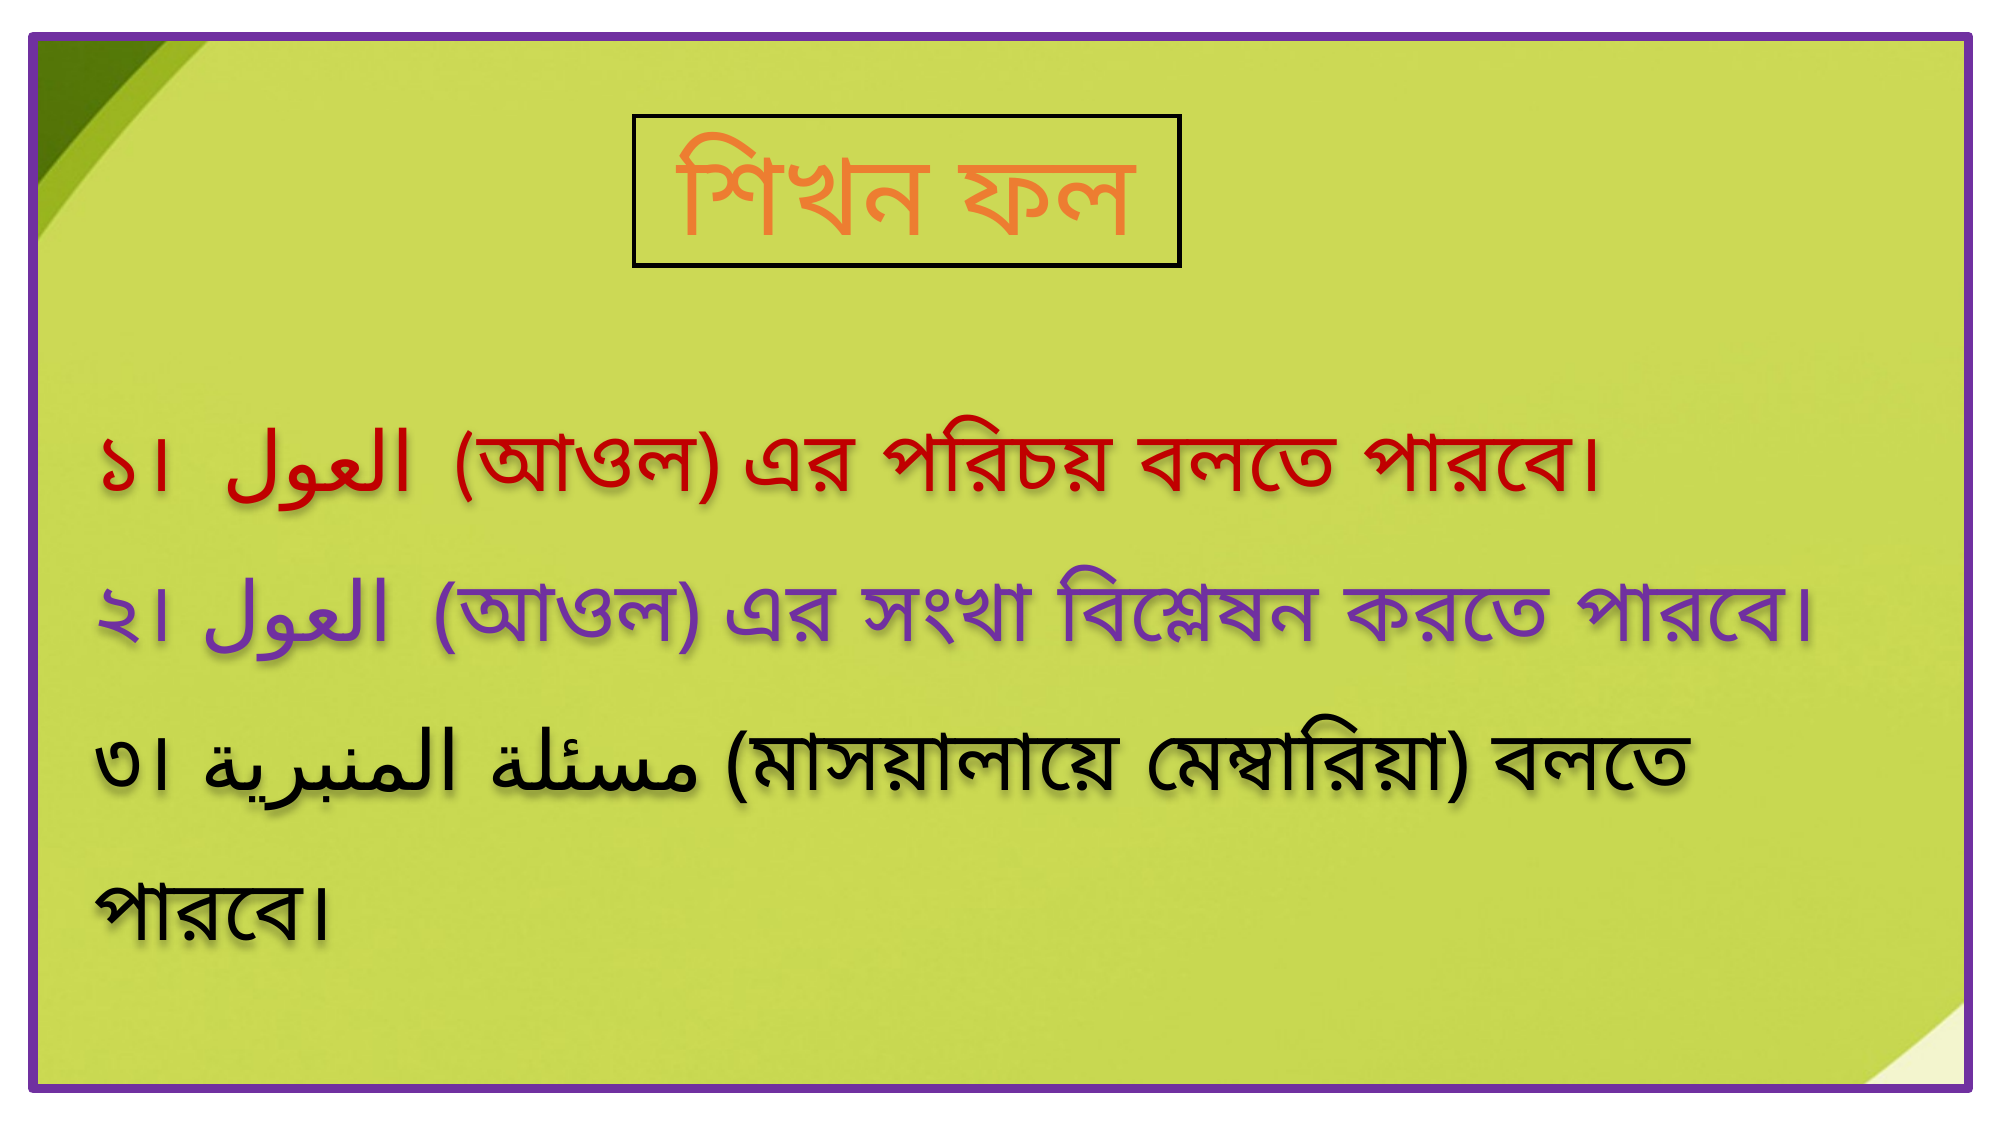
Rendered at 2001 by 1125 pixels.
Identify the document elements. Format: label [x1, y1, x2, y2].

picture [37, 40, 1964, 1085]
